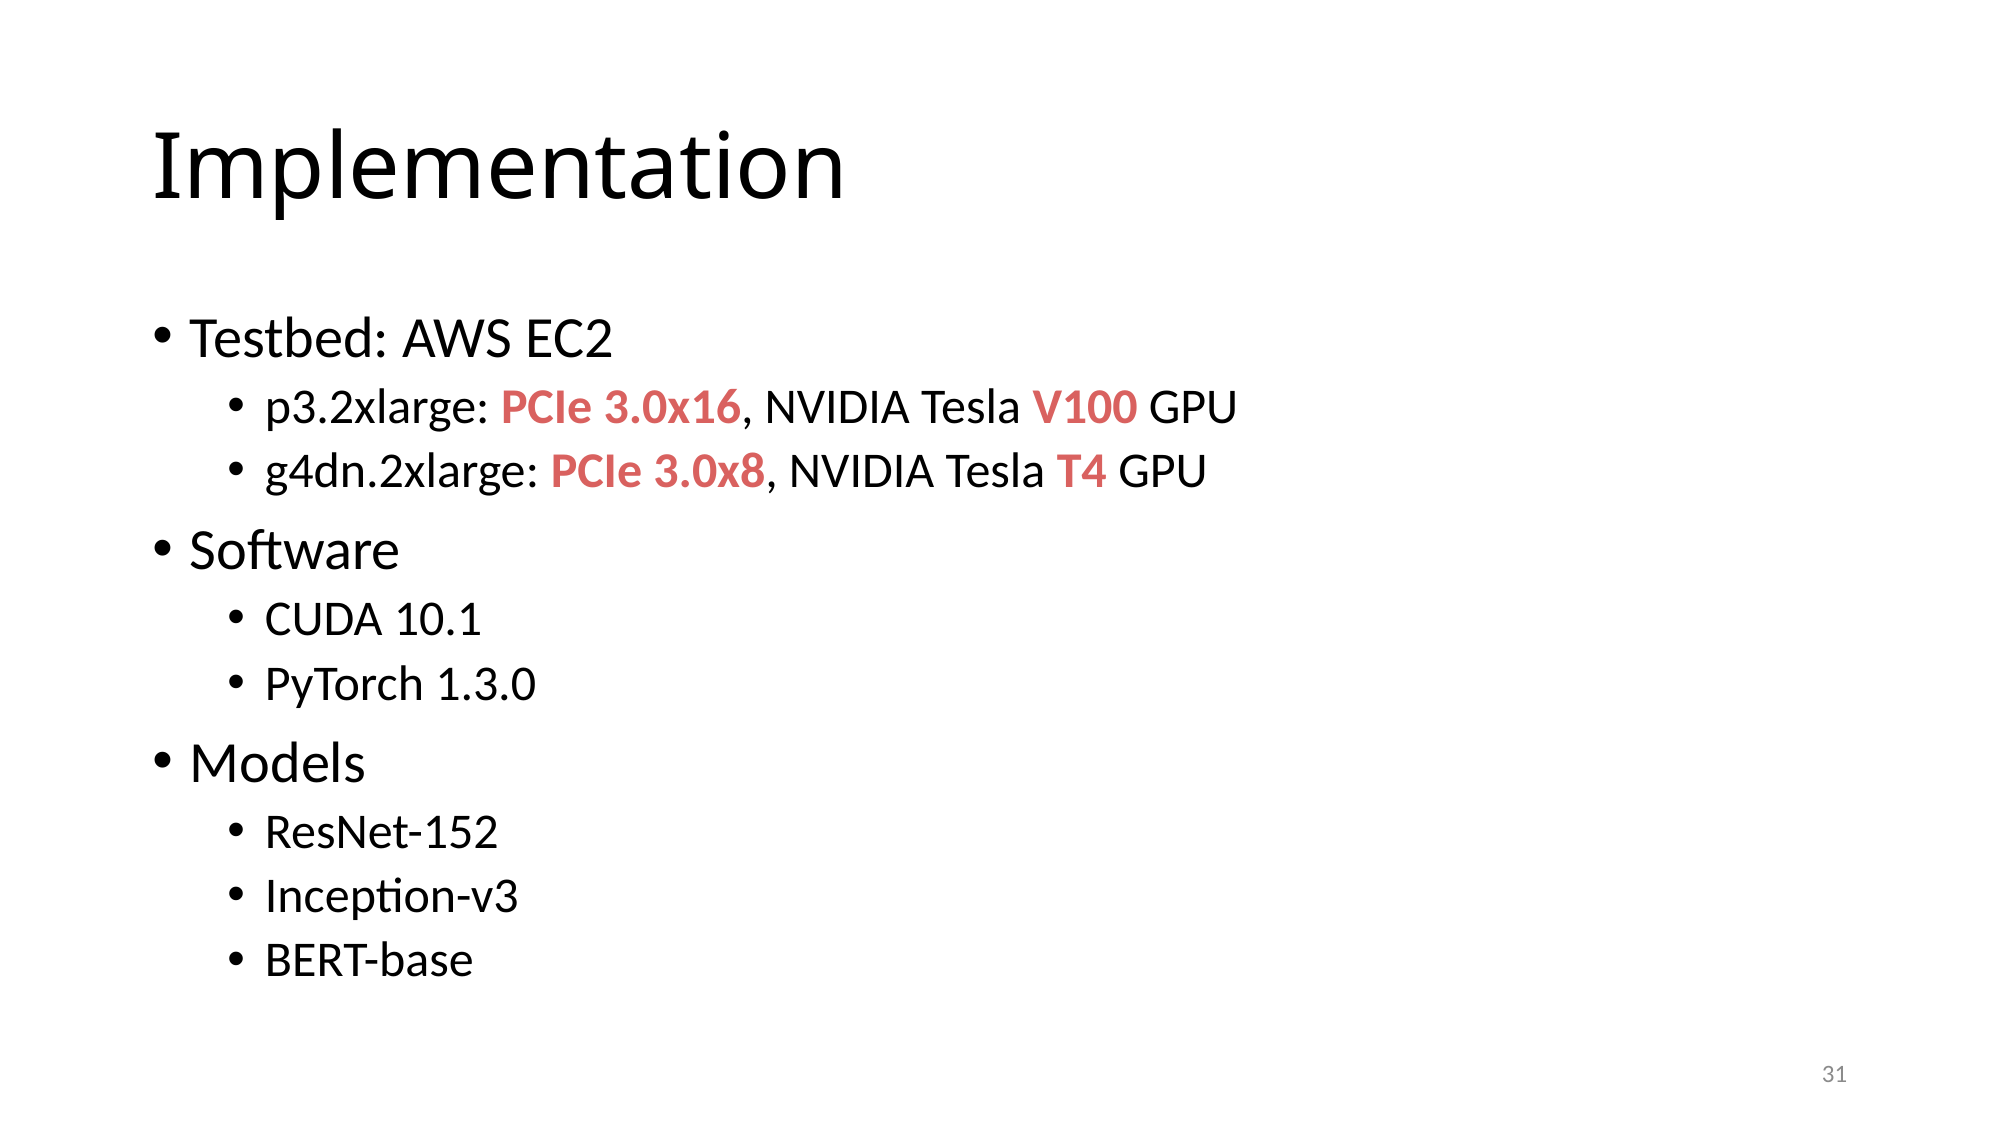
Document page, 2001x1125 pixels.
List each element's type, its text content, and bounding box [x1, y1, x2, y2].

slide_number 31 [1412, 1042, 1863, 1103]
list Testbed: AWS EC2 p3.2xlarge: PCIe 3.0x16, NVIDIA Tesla V100 GPU g4dn.2xlarge: PCIe 3.0x8, NVIDIA Tesla T4 GPU Software CUDA 10.1 PyTorch 1.3.0 Models ResNet-152 Inception-v3 BERT-base [137, 299, 1863, 1014]
title Implementation [137, 59, 1863, 278]
